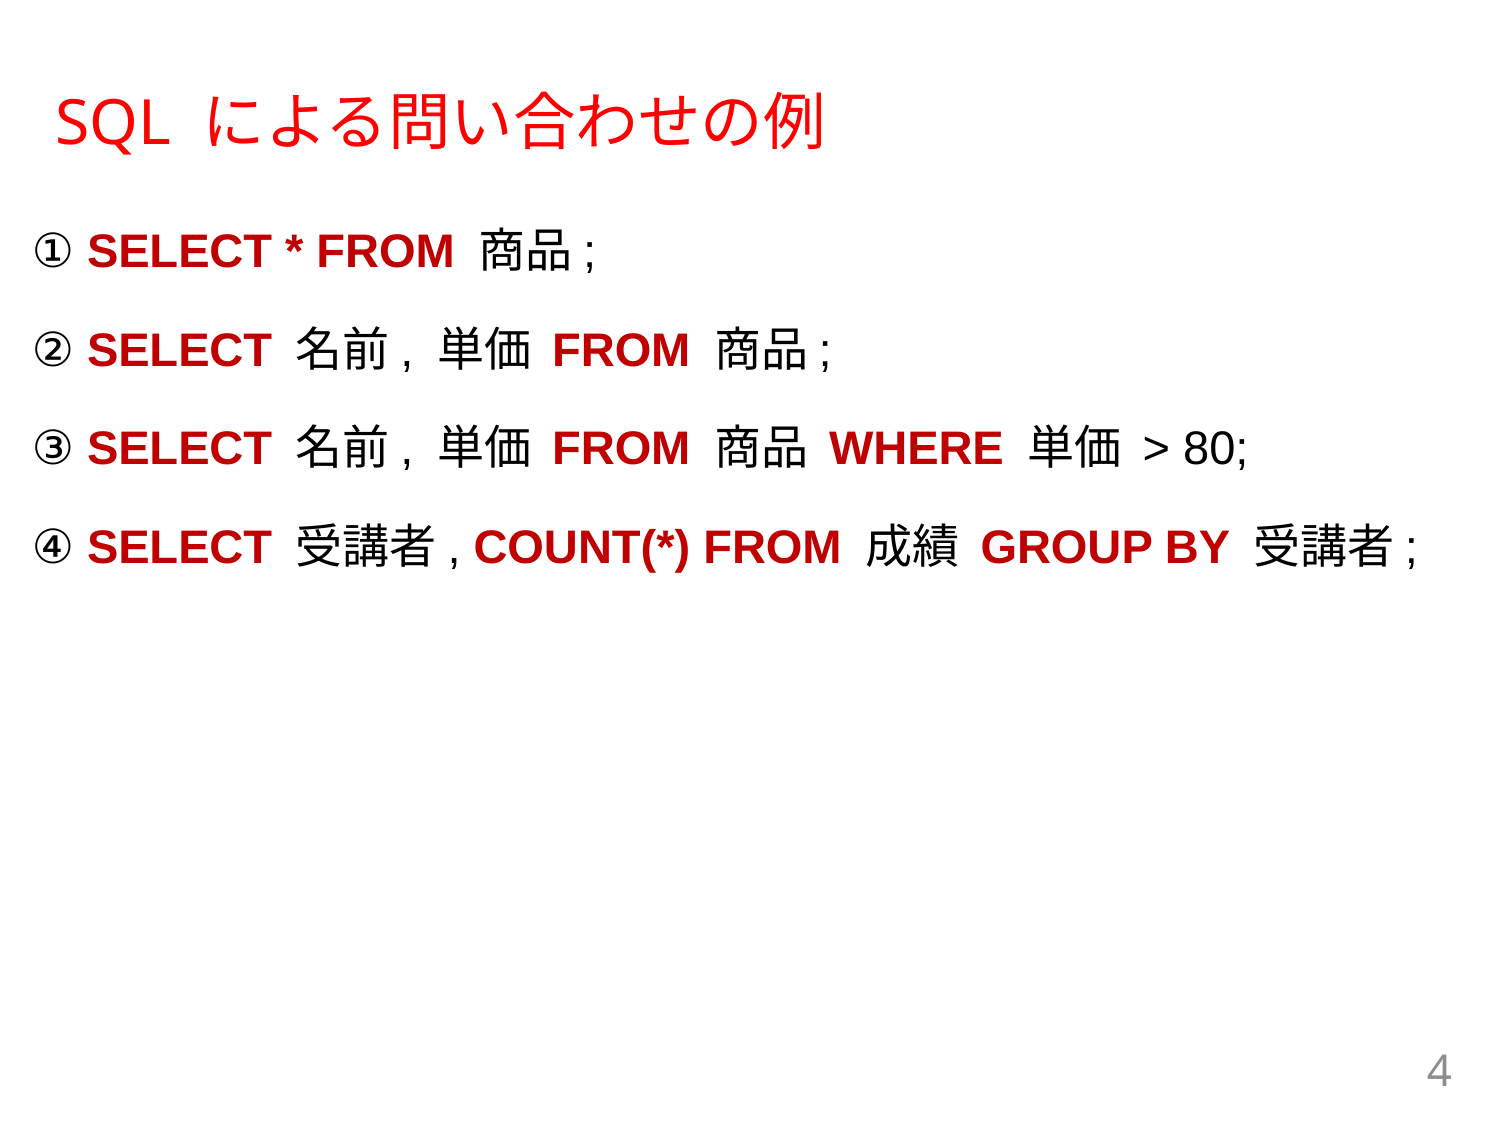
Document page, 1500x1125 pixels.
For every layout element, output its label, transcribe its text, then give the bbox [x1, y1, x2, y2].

title SQL による問い合わせの例 [40, 58, 1096, 182]
slide_number 4 [1129, 1042, 1467, 1103]
list ① SELECT * FROM 商品; ② SELECT 名前, 単価 FROM 商品; ③ SELECT 名前, 単価 FROM 商品 WHERE 単価 > 80; ④ SELECT 受講者, COUNT(*) FROM 成績 GROUP BY 受講者; [16, 190, 1500, 641]
